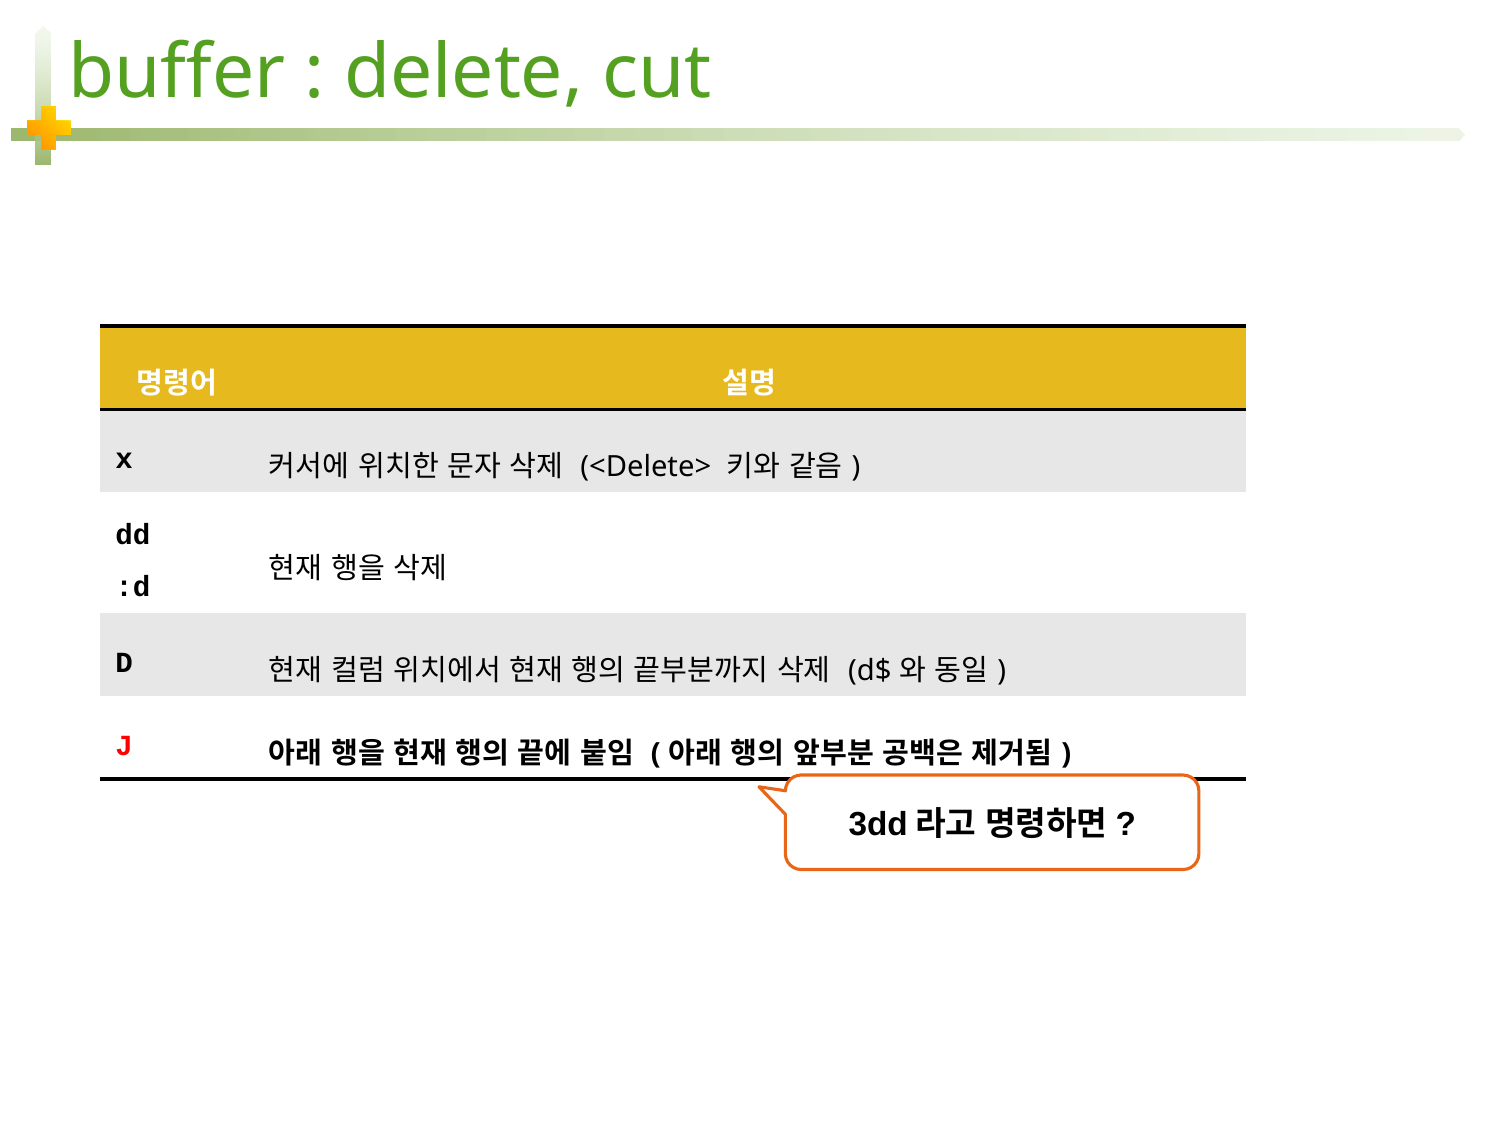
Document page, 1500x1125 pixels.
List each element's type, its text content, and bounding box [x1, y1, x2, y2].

table_cell 커서에 위치한 문자 삭제 (<Delete> 키와 같음) [254, 411, 1246, 492]
table_header 설명 [254, 328, 1246, 408]
text_box 3dd라고 명령하면? [757, 773, 1201, 872]
table_header 명령어 [100, 328, 254, 408]
table_cell x [100, 411, 254, 492]
table_cell 현재 행을 삭제 [254, 492, 1246, 613]
table_cell J [100, 696, 254, 777]
table_cell 현재 컬럼 위치에서 현재 행의 끝부분까지 삭제 (d$와 동일) [254, 613, 1246, 696]
title buffer : delete, cut [53, 15, 1465, 129]
list 삭제 vi 에서의 삭제 = 임시 버퍼에 잘라내기 [99, 354, 1142, 992]
table_cell D [100, 613, 254, 696]
table_cell dd :d [100, 492, 254, 613]
table_cell 아래 행을 현재 행의 끝에 붙임 (아래 행의 앞부분 공백은 제거됨) [254, 696, 1246, 777]
